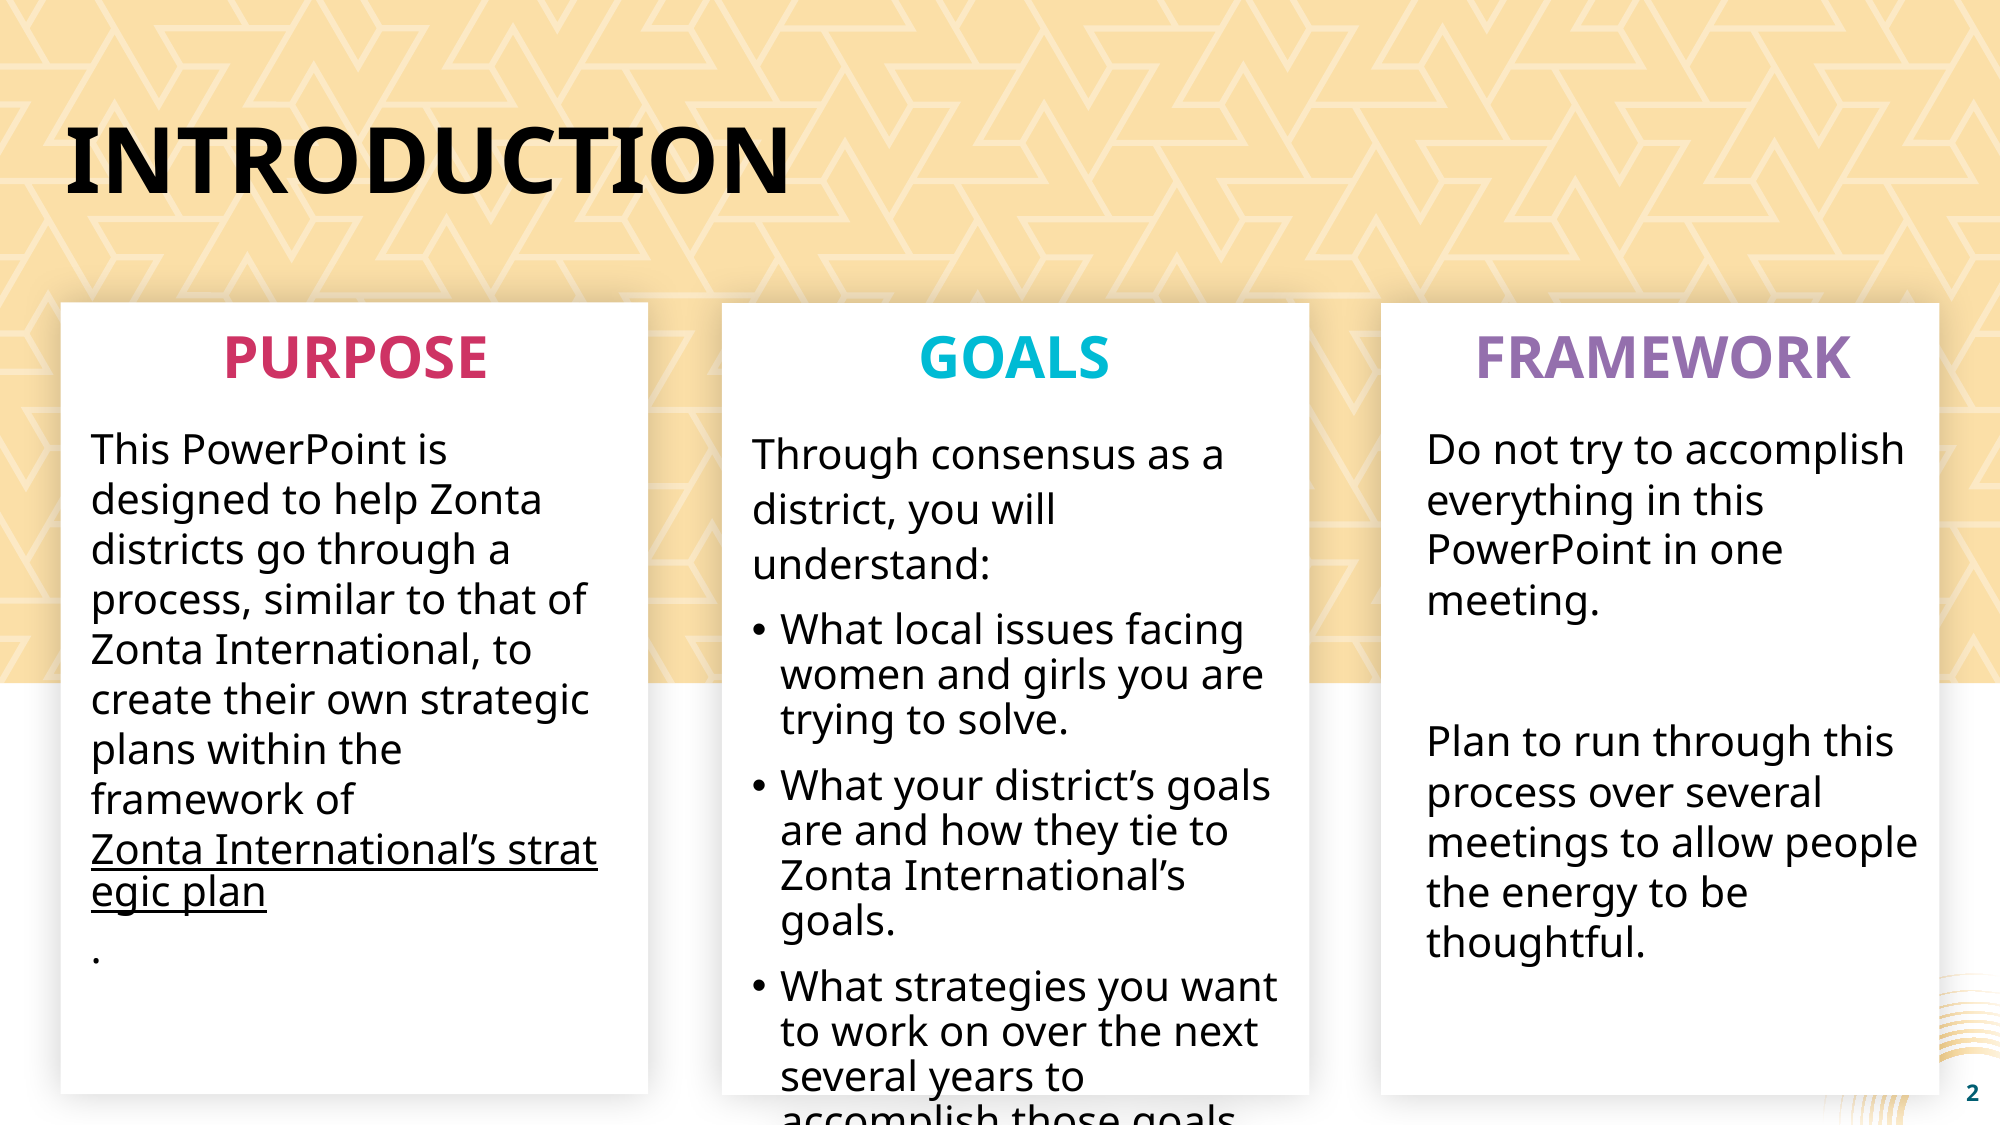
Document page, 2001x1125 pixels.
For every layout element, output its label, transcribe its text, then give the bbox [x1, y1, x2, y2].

title introduction [50, 106, 1950, 222]
list Do not try to accomplish everything in this PowerPoint in one meeting. Plan to run through this process over several meetings to allow people the energy to be thoughtful. [1381, 303, 1940, 1095]
list Through consensus as a district, you will understand: What local issues facing women and girls you are trying to solve. What your district’s goals are and how they tie to Zonta International’s goals. What strategies you want to work on over the next several years to accomplish those goals. [721, 303, 1310, 1095]
text_box Purpose [60, 302, 650, 418]
slide_number 2 [1929, 1076, 1995, 1112]
list This PowerPoint is designed to help Zonta districts go through a process, similar to that of Zonta International, to create their own strategic plans within the framework of Zonta International’s strategic plan. [60, 418, 649, 1095]
text_box FRAMEWORK [1382, 301, 1943, 417]
text_box GOALS [720, 302, 1309, 418]
